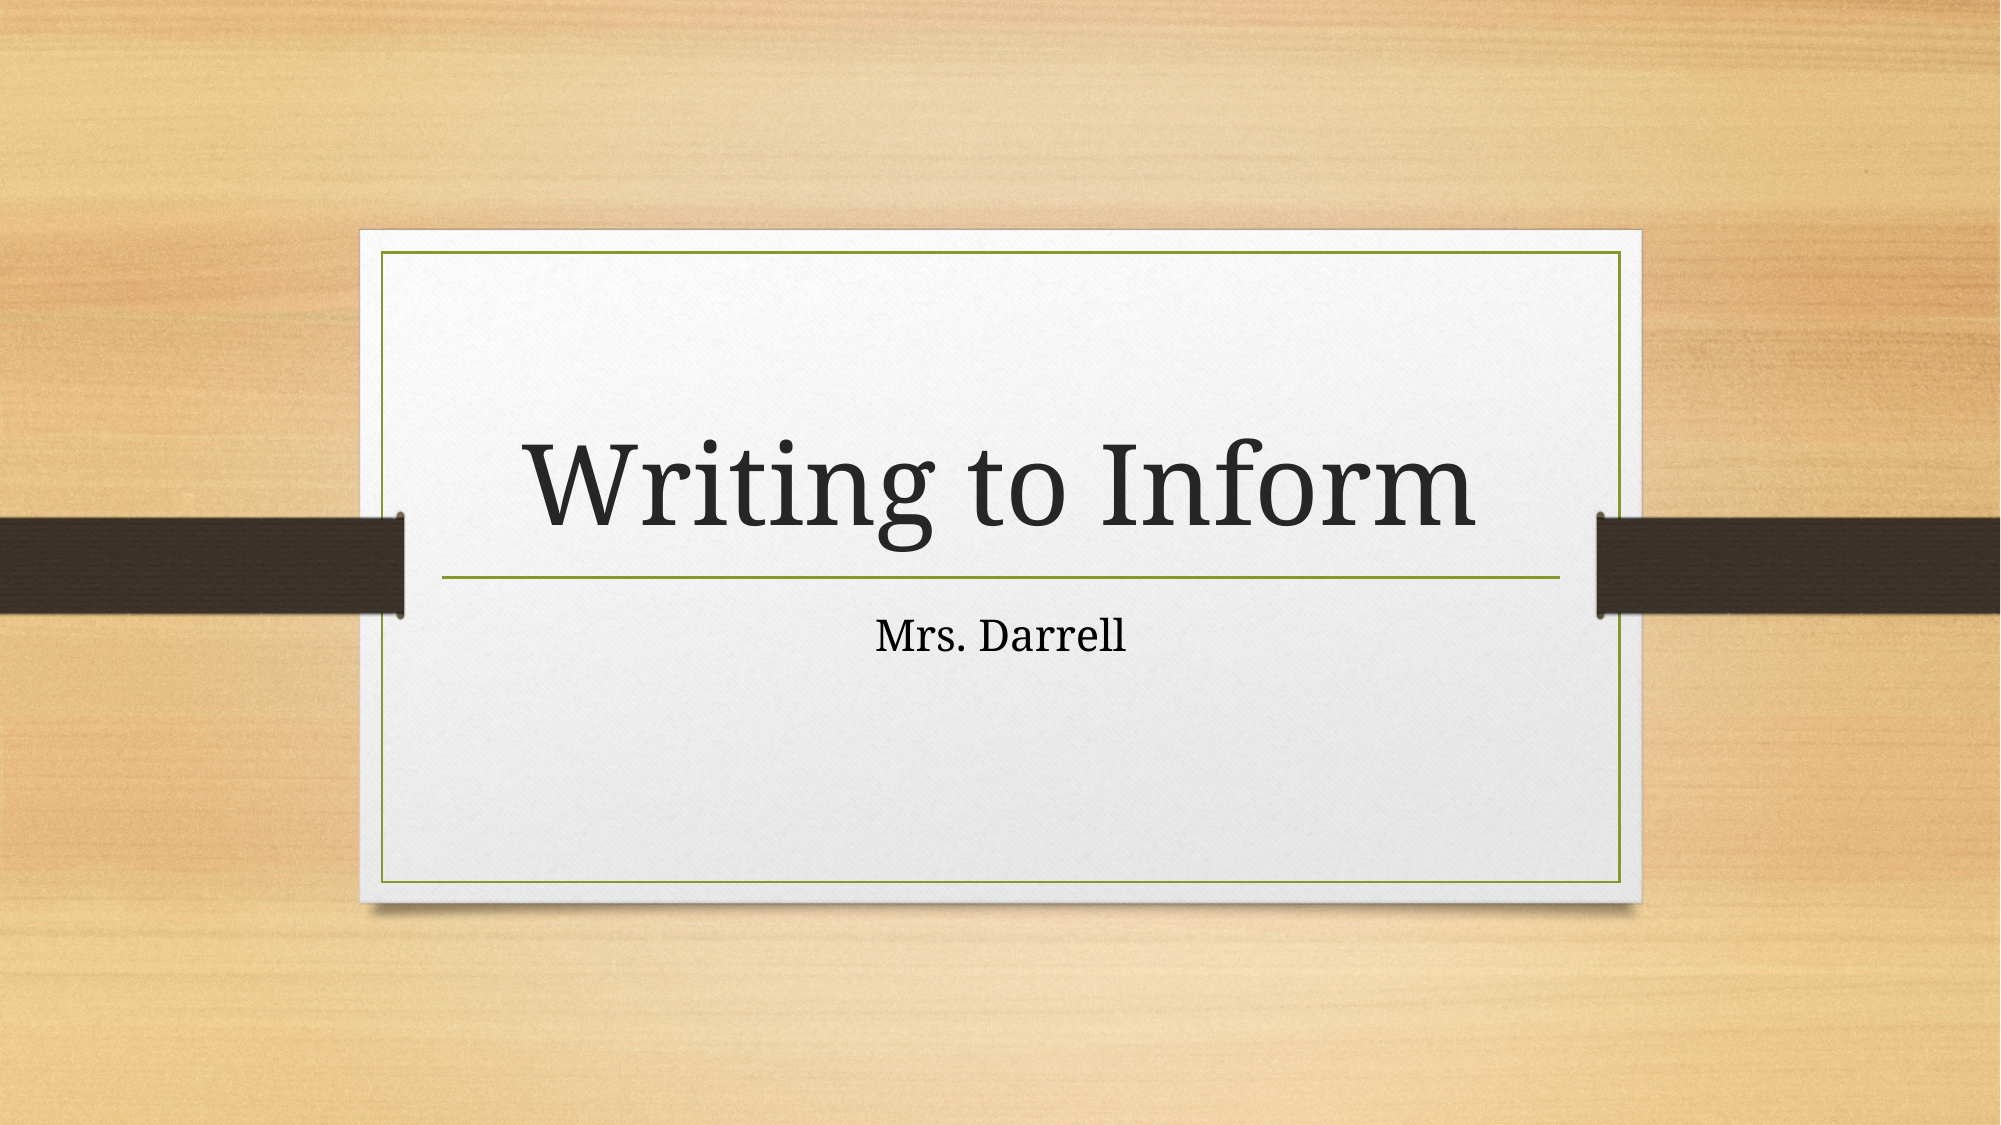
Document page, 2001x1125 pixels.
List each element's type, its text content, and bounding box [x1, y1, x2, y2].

title Writing to Inform [441, 306, 1560, 556]
picture [0, 0, 2001, 1125]
subtitle Mrs. Darrell [441, 600, 1560, 817]
